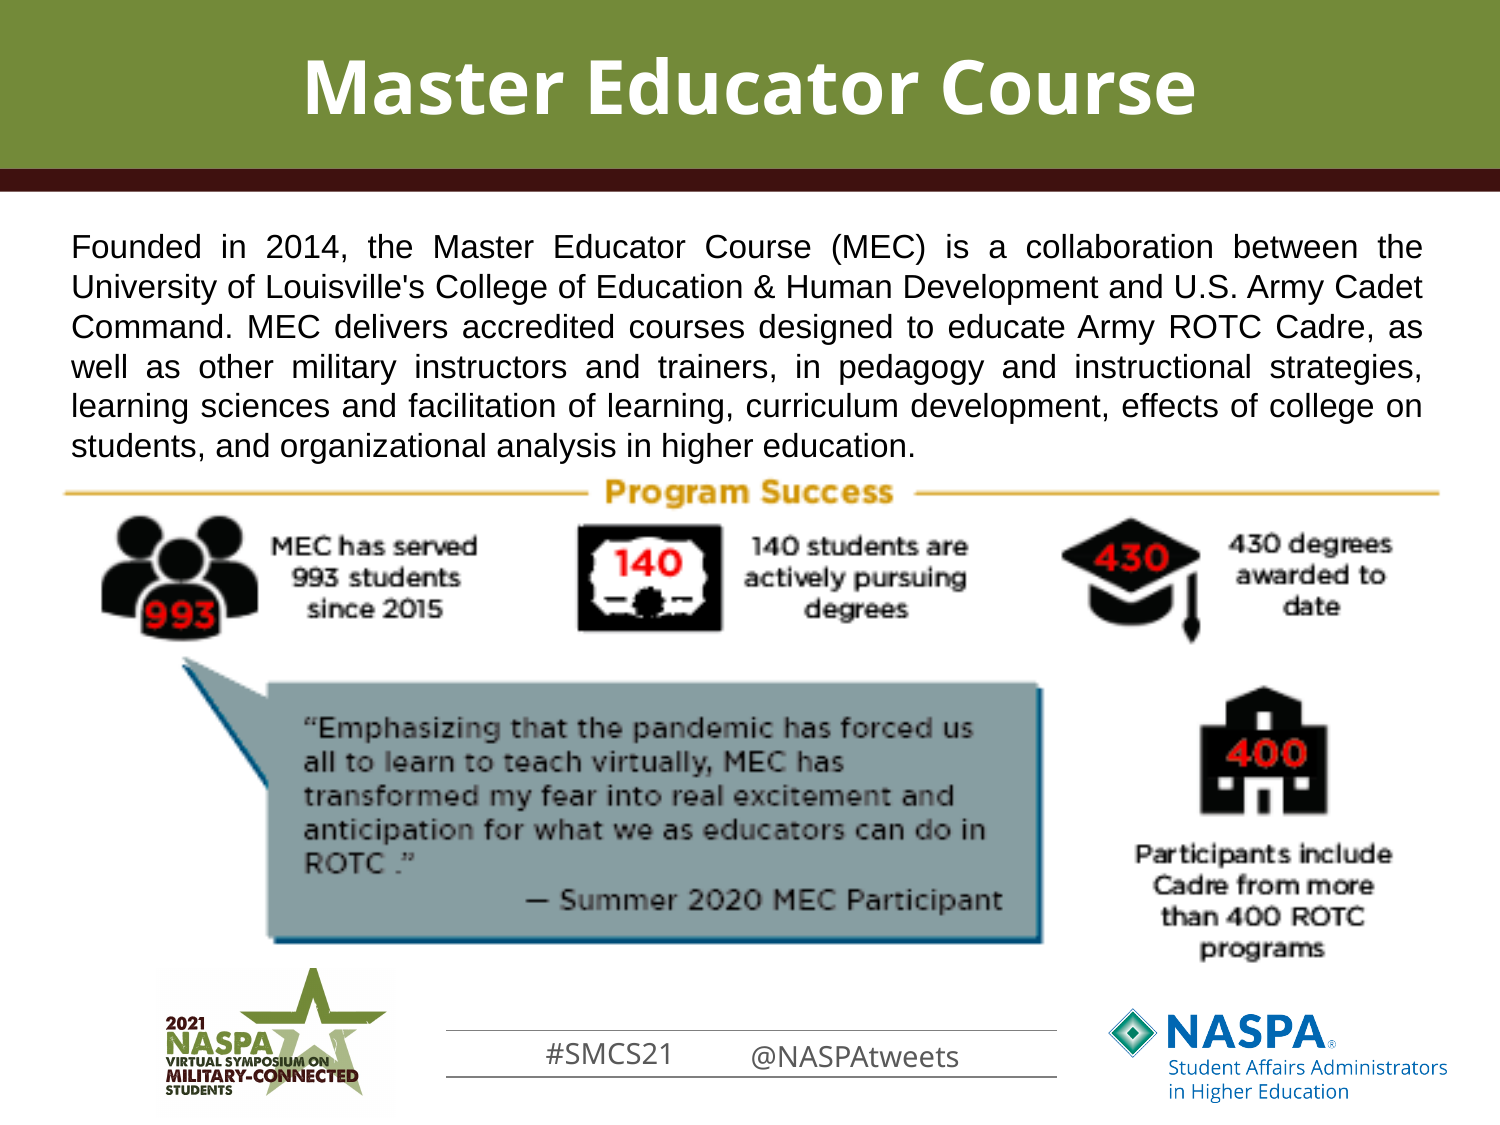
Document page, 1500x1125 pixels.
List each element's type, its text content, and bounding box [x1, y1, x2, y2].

text_box Founded in 2014, the Master Educator Course (MEC) is a collaboration between the University of Louisville's College of Education & Human Development and U.S. Army Cadet Command. MEC delivers accredited courses designed to educate Army ROTC Cadre, as well as other military instructors and trainers, in pedagogy and instructional strategies, learning sciences and facilitation of learning, curriculum development, effects of college on students, and organizational analysis in higher education. [56, 217, 1440, 469]
picture [39, 470, 1465, 1118]
title Master Educator Course [0, 32, 1500, 220]
picture [1108, 1008, 1447, 1103]
